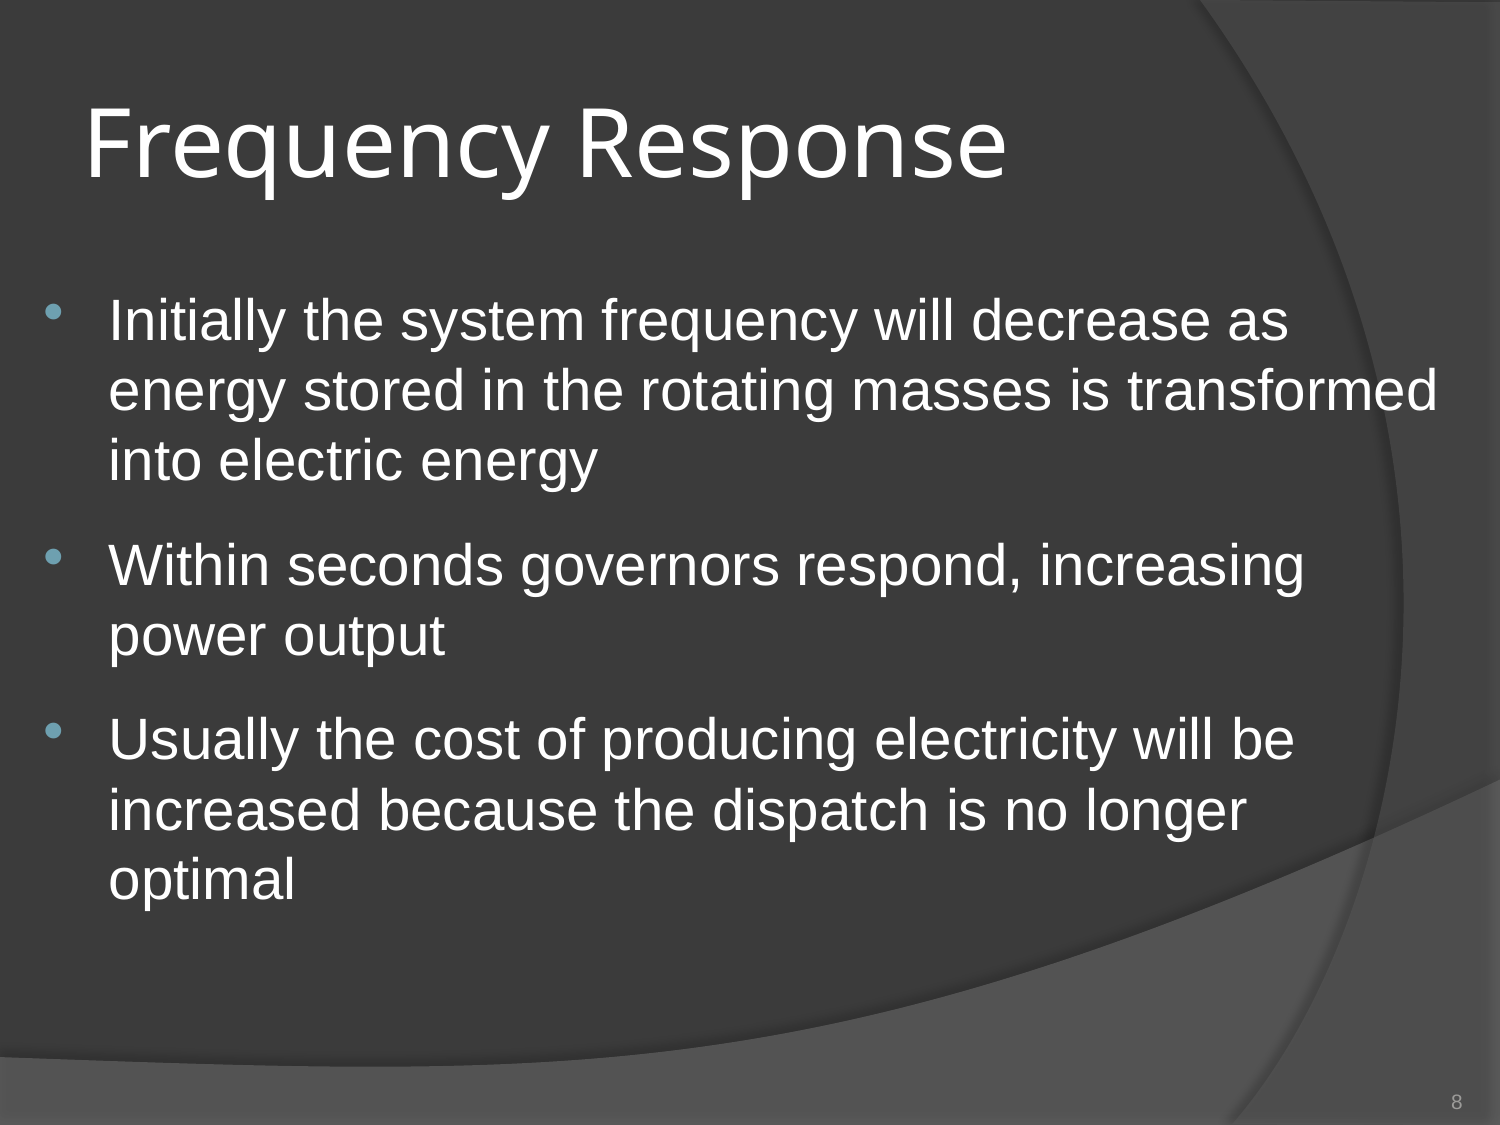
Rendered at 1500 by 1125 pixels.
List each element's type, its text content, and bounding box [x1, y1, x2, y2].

title Frequency Response [75, 45, 1300, 233]
list Initially the system frequency will decrease as energy stored in the rotating masses is transformed into electric energy Within seconds governors respond, increasing power output Usually the cost of producing electricity will be increased because the dispatch is no longer optimal [24, 275, 1463, 1038]
slide_number 8 [1337, 1053, 1463, 1114]
